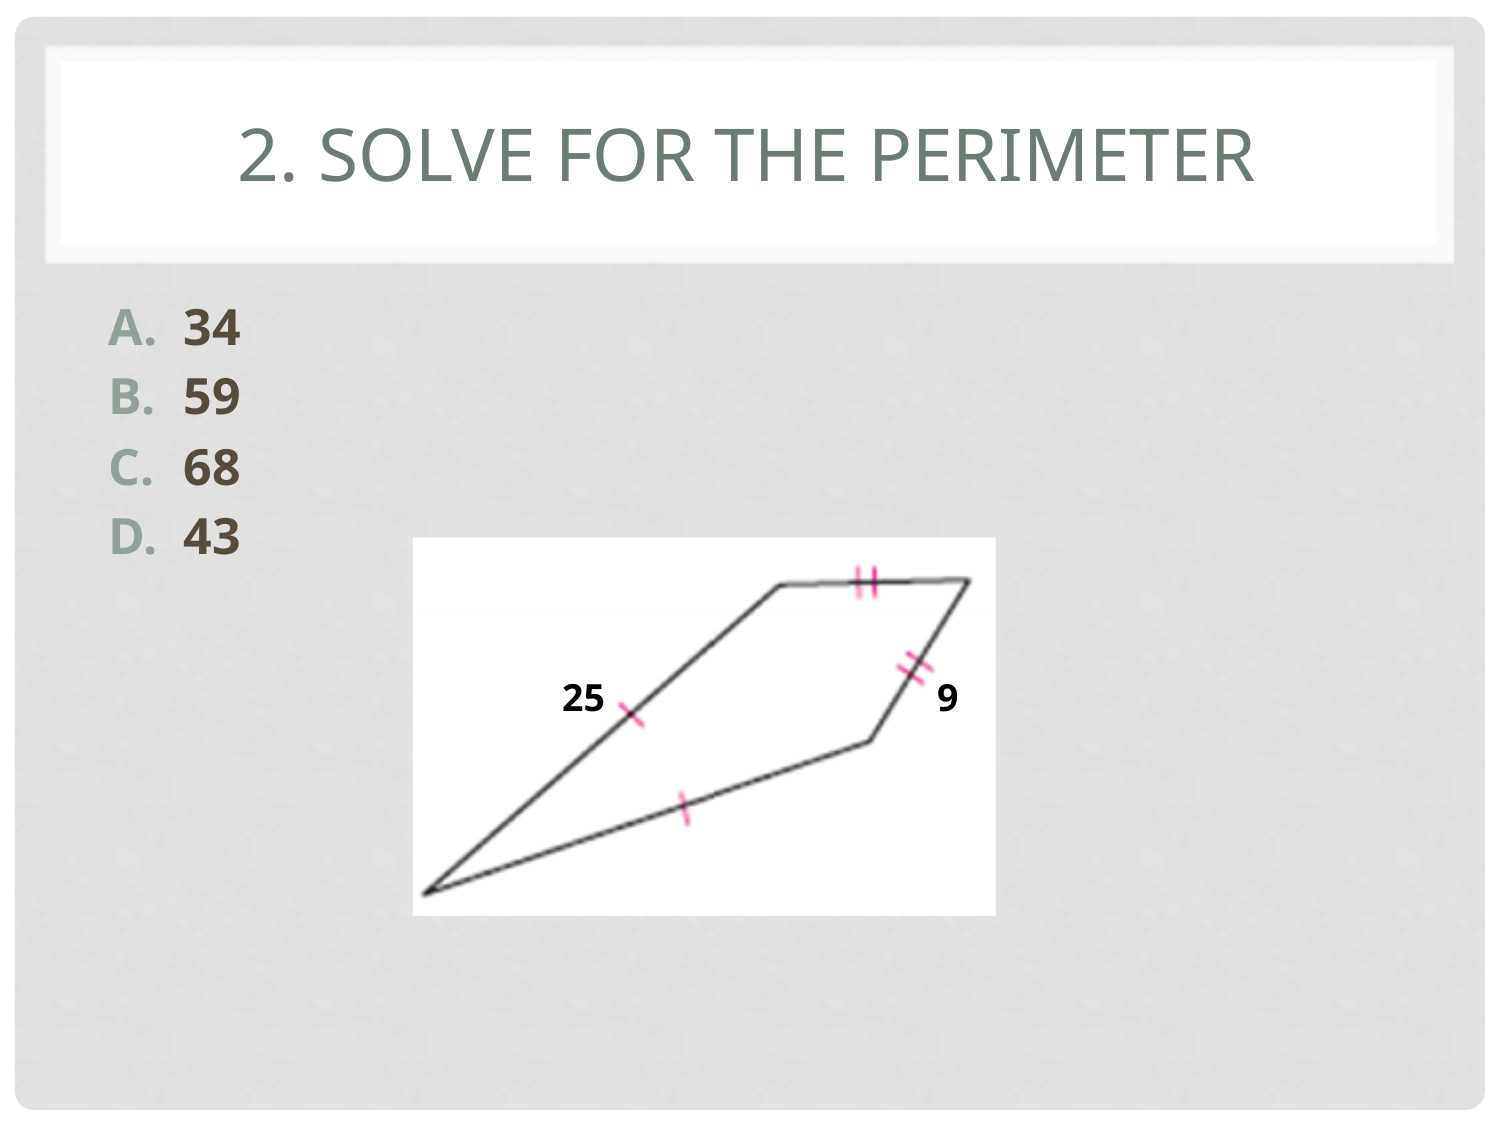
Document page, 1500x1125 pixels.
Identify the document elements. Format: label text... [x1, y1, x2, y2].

list 34 59 68 43 [75, 287, 1425, 1005]
picture [514, 435, 894, 1019]
title 2. Solve for the perimeter [69, 66, 1425, 238]
